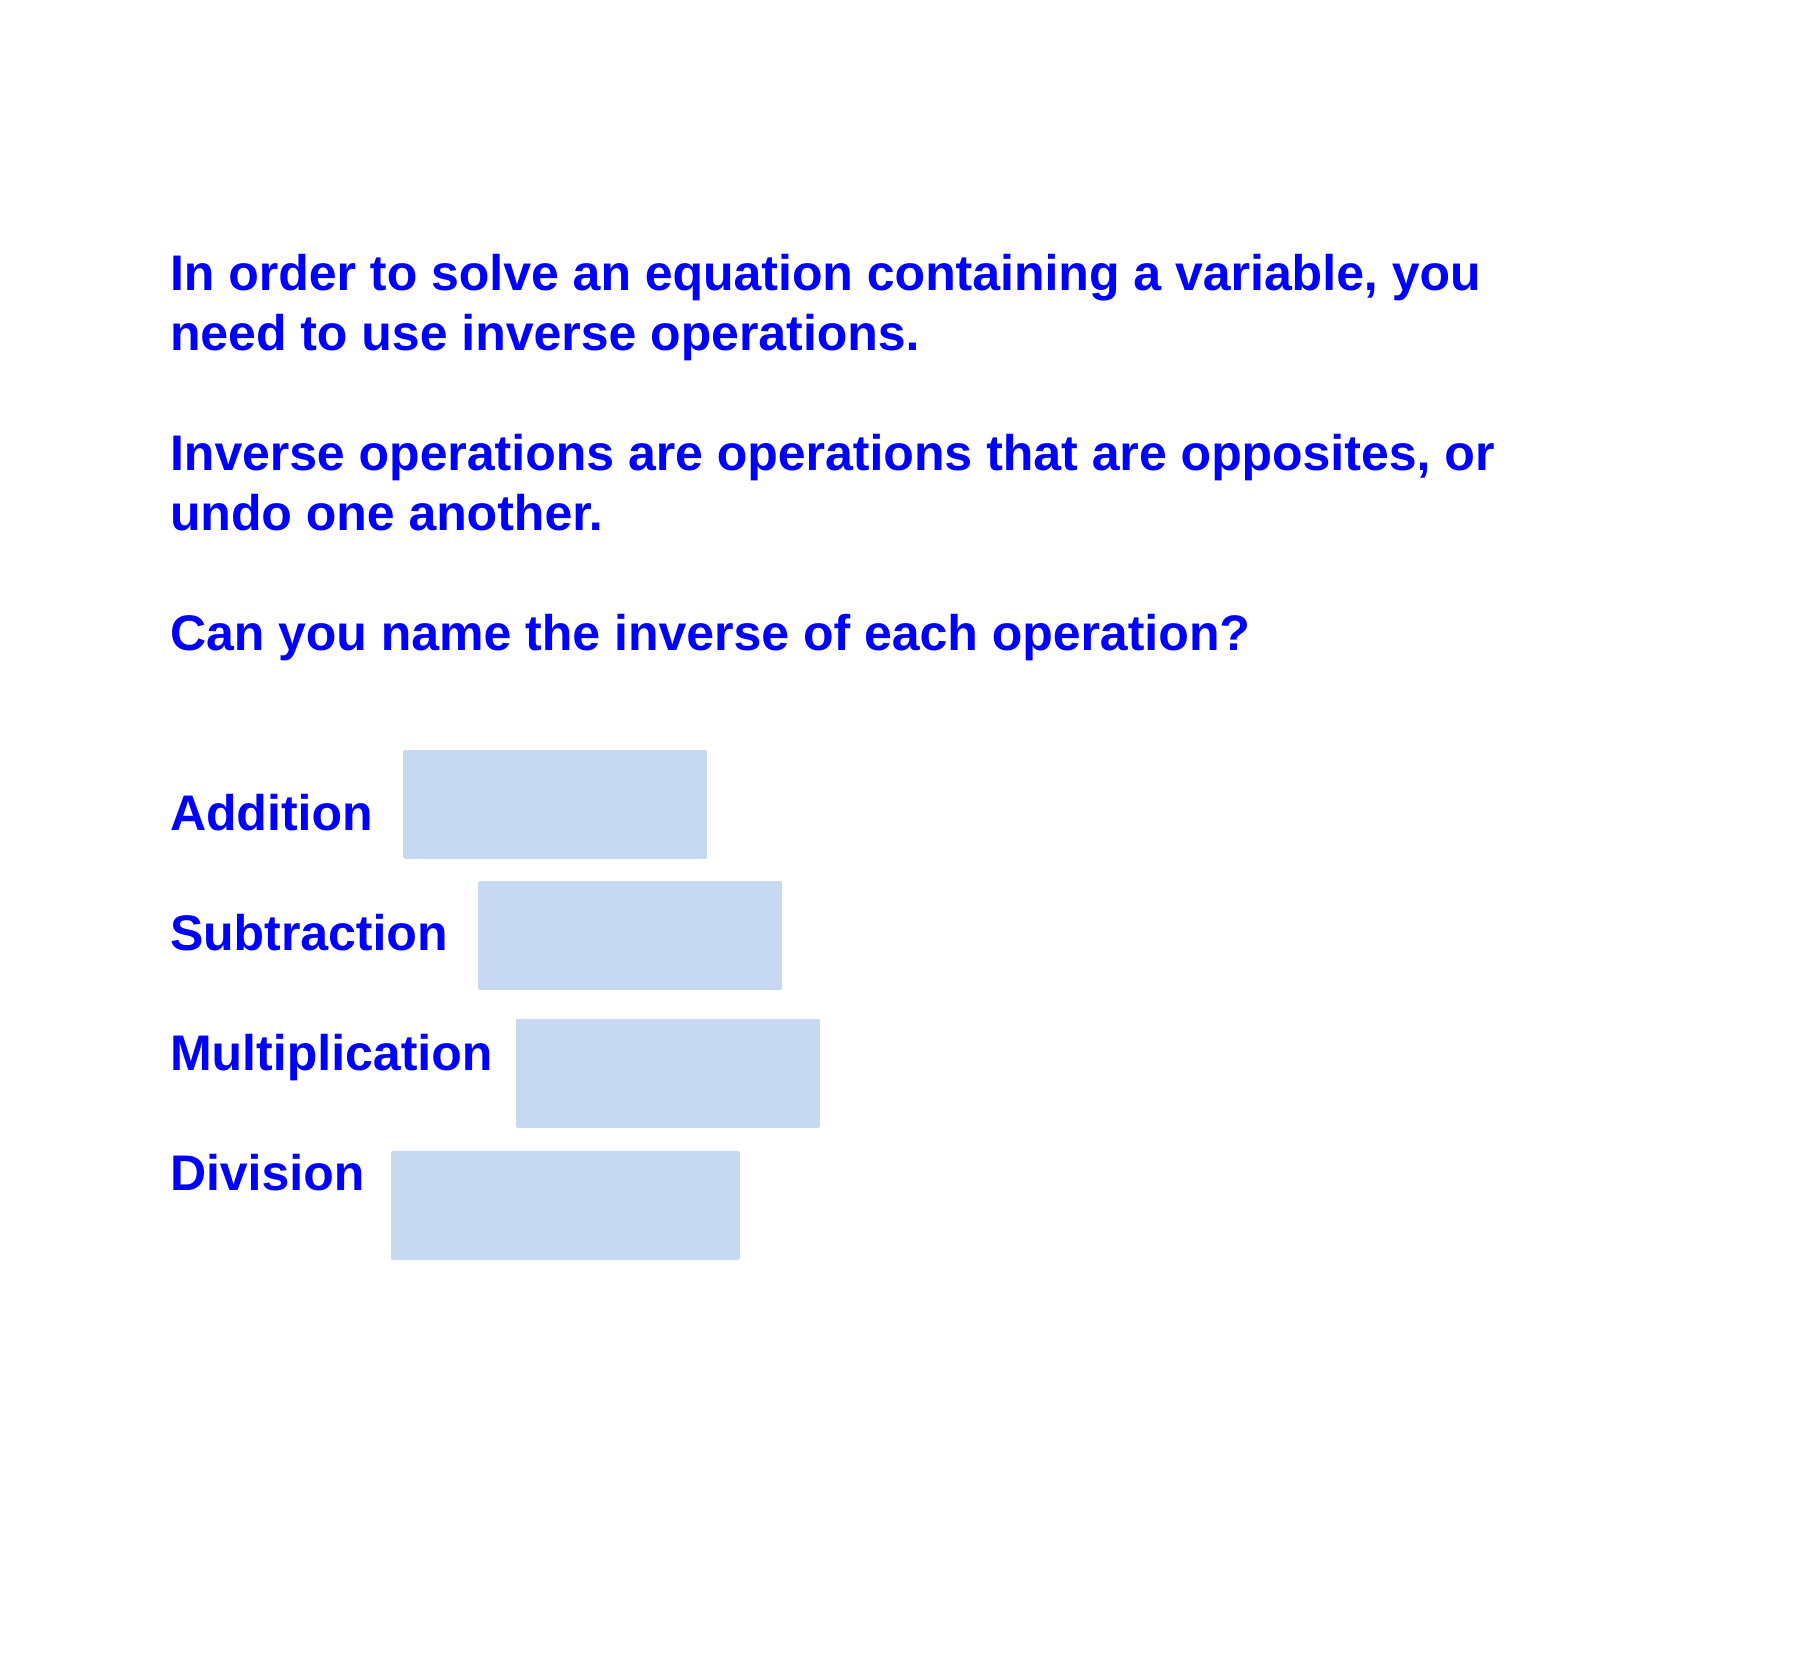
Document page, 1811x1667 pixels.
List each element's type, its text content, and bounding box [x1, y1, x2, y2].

text_box [391, 1151, 740, 1260]
text_box [403, 750, 707, 859]
text_box In order to solve an equation containing a variable, you need to use inverse operations. Inverse operations are operations that are opposites, or undo one another. Can you name the inverse of each operation? Addition Subtraction Subtraction Addition Multiplication Division Division Multiplication [155, 233, 1568, 1261]
text_box [516, 1019, 820, 1128]
text_box [478, 881, 782, 990]
